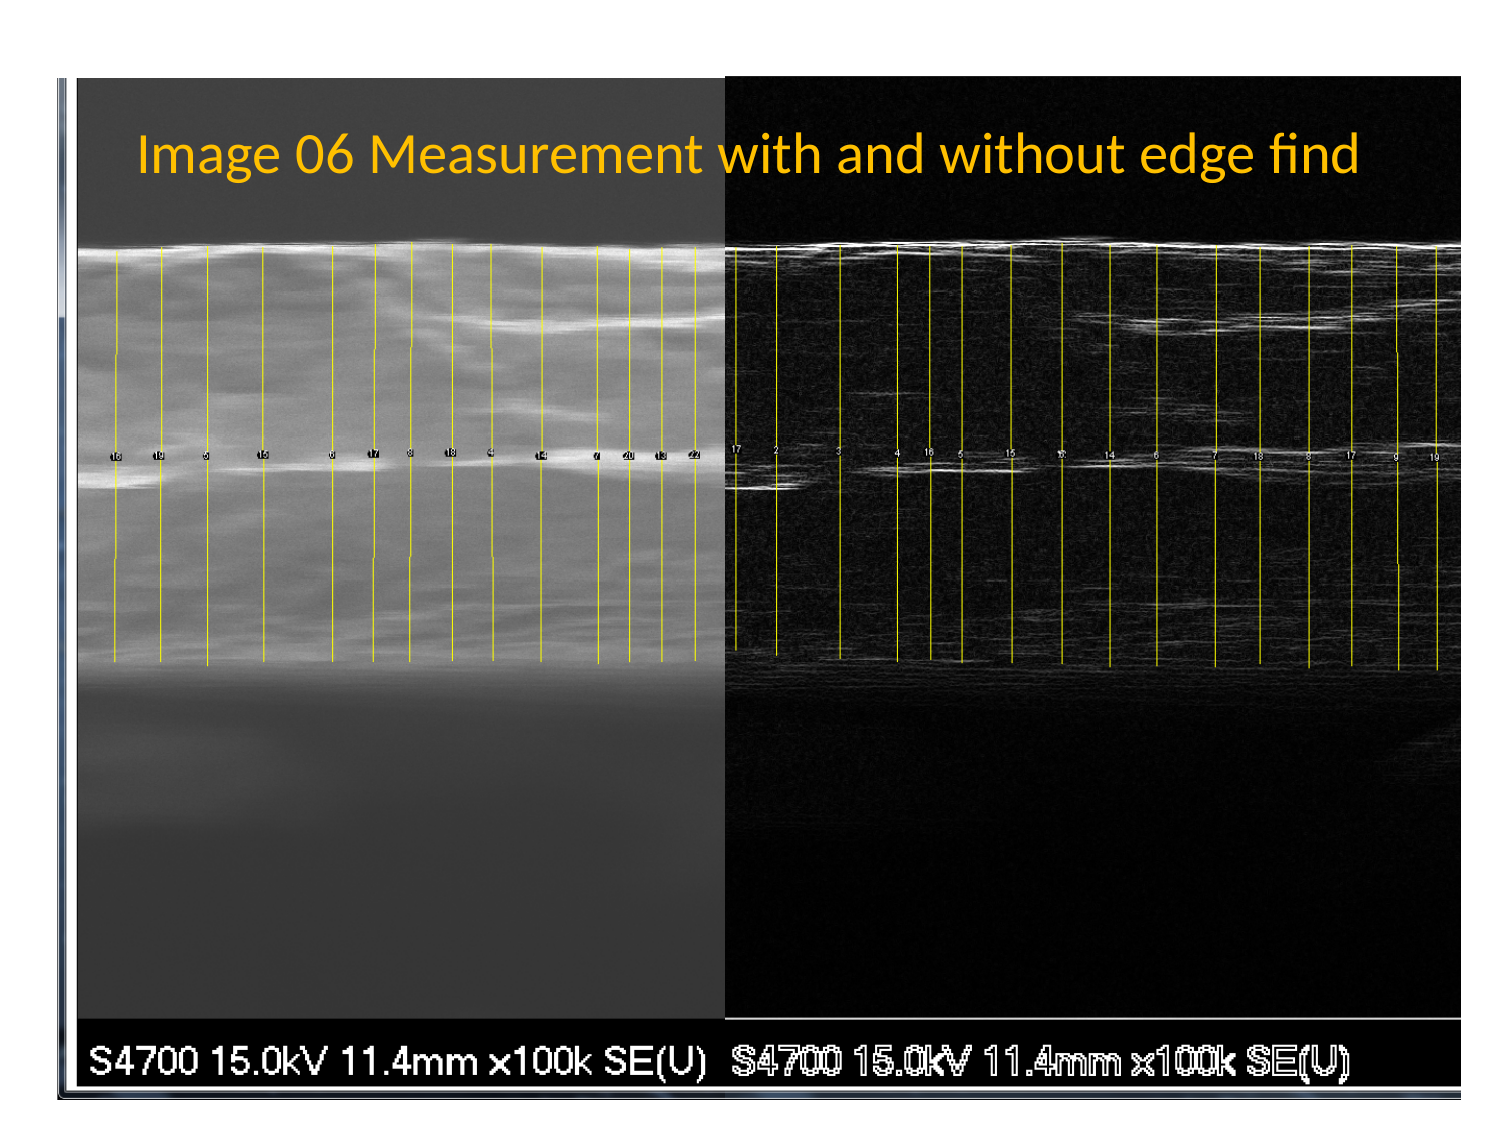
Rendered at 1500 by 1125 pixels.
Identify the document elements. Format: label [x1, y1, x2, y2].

picture [56, 74, 1462, 1120]
